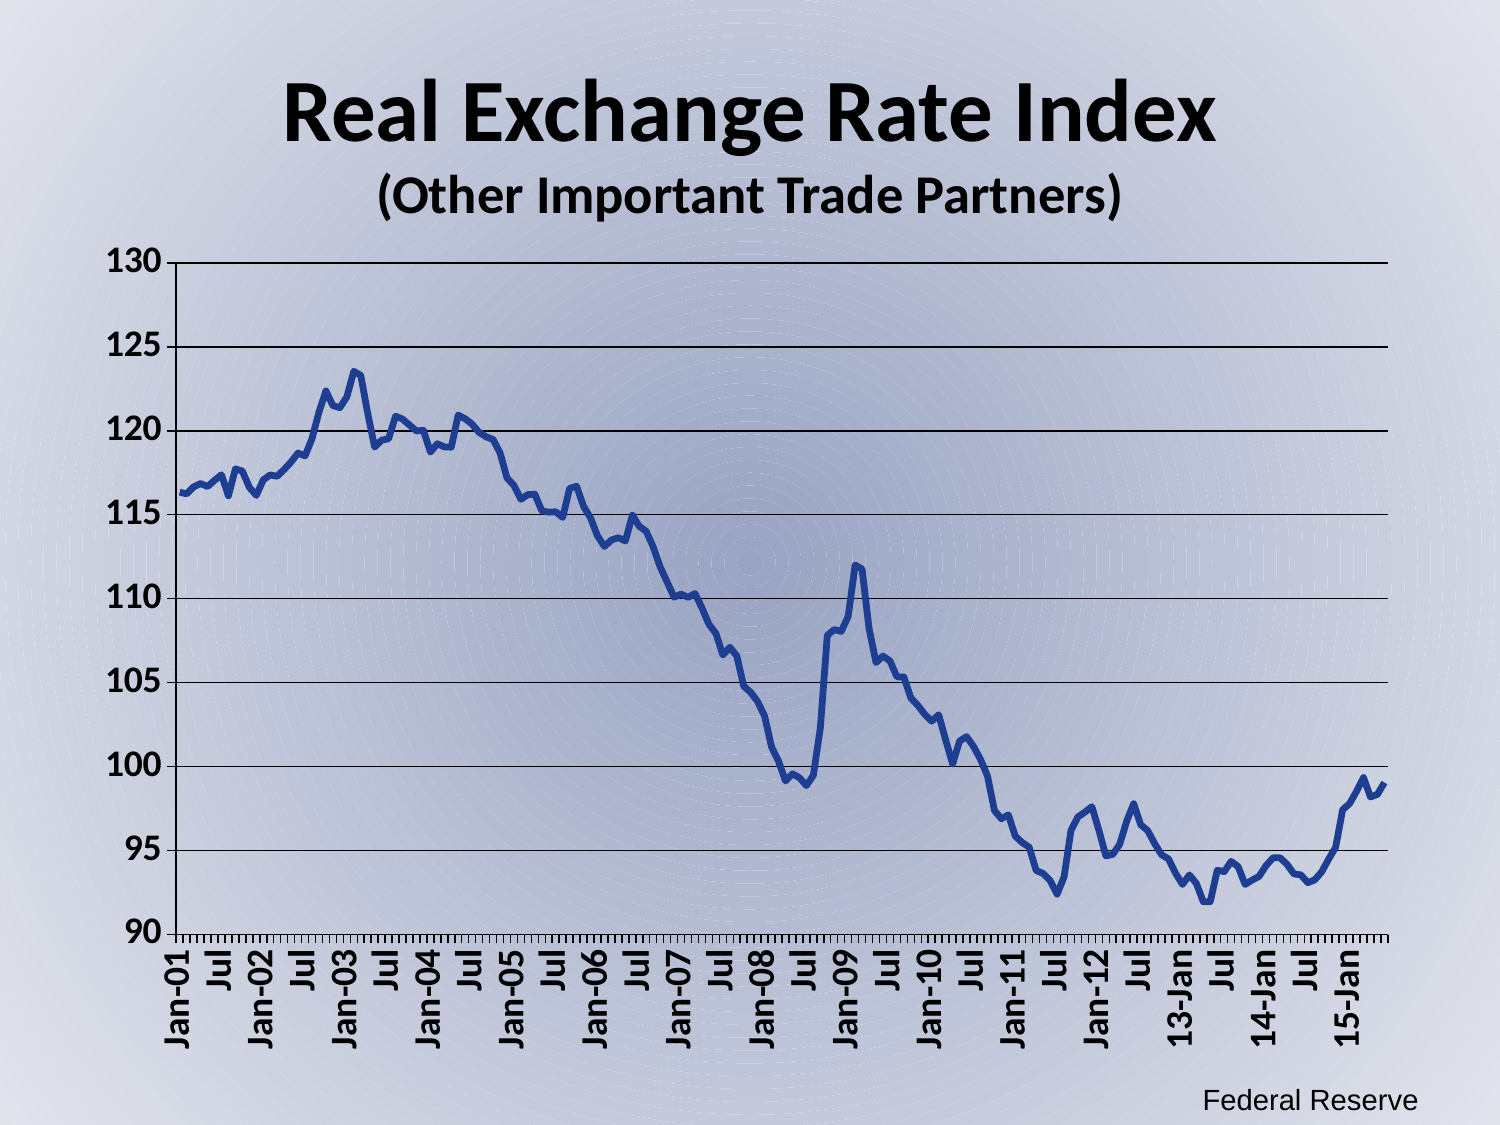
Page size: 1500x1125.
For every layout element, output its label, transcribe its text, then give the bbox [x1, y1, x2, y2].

chart [74, 212, 1426, 1075]
title Real Exchange Rate Index (Other Important Trade Partners) [75, 45, 1425, 211]
text_box Federal Reserve [1188, 1073, 1434, 1124]
